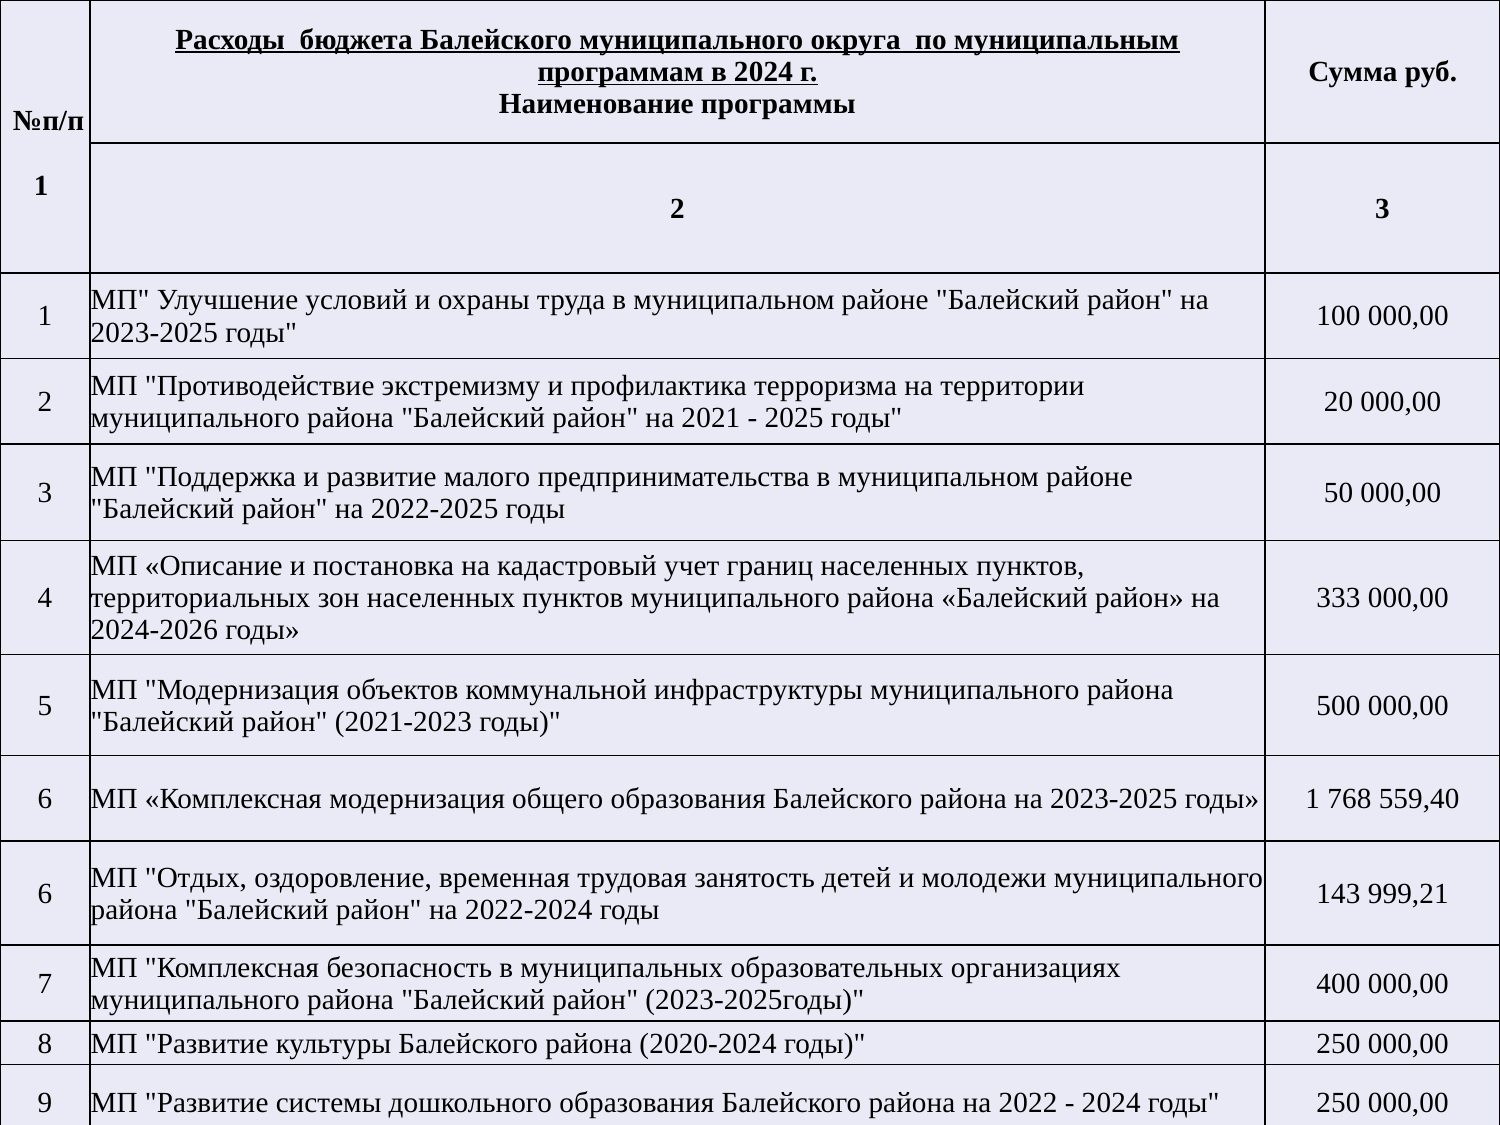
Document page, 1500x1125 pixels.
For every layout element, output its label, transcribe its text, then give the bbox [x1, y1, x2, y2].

table_header Расходы бюджета Балейского муниципального округа по муниципальным программам в 2024 г. Наименование программы [91, 1, 1264, 142]
table_cell МП "Противодействие экстремизму и профилактика терроризма на территории муниципального района "Балейский район" на 2021 - 2025 годы" [91, 359, 1264, 443]
table_cell МП «Описание и постановка на кадастровый учет границ населенных пунктов, территориальных зон населенных пунктов муниципального района «Балейский район» на 2024-2026 годы» [91, 541, 1264, 654]
table_cell 400 000,00 [1266, 946, 1499, 1020]
table_cell МП "Отдых, оздоровление, временная трудовая занятость детей и молодежи муниципального района "Балейский район" на 2022-2024 годы [91, 842, 1264, 944]
table_cell МП" Улучшение условий и охраны труда в муниципальном районе "Балейский район" на 2023-2025 годы" [91, 274, 1264, 358]
table_cell 250 000,00 [1266, 1022, 1499, 1064]
table_cell 2 [1, 359, 89, 443]
table_cell МП «Комплексная модернизация общего образования Балейского района на 2023-2025 годы» [91, 756, 1264, 840]
table_cell 1 [1, 274, 89, 358]
table_cell 6 [1, 756, 89, 840]
table_cell 3 [1266, 144, 1499, 272]
table_cell 5 [1, 655, 89, 755]
table_cell 2 [91, 144, 1264, 272]
table_cell 250 000,00 [1266, 1065, 1499, 1125]
table_header №п/п 1 [1, 1, 89, 272]
table_cell МП "Развитие культуры Балейского района (2020-2024 годы)" [91, 1022, 1264, 1064]
table_cell 9 [1, 1065, 89, 1125]
table_cell 500 000,00 [1266, 655, 1499, 755]
table_cell 6 [1, 842, 89, 944]
table_cell 8 [1, 1022, 89, 1064]
table_cell 4 [1, 541, 89, 654]
table_cell 20 000,00 [1266, 359, 1499, 443]
table_cell МП "Комплексная безопасность в муниципальных образовательных организациях муниципального района "Балейский район" (2023-2025годы)" [91, 946, 1264, 1020]
table_cell 100 000,00 [1266, 274, 1499, 358]
table_cell 7 [1, 946, 89, 1020]
table_cell 50 000,00 [1266, 445, 1499, 540]
table_cell 333 000,00 [1266, 541, 1499, 654]
table_cell 3 [1, 445, 89, 540]
table_cell 143 999,21 [1266, 842, 1499, 944]
table_cell МП "Модернизация объектов коммунальной инфраструктуры муниципального района "Балейский район" (2021-2023 годы)" [91, 655, 1264, 755]
table_cell 1 768 559,40 [1266, 756, 1499, 840]
table_header Сумма руб. [1266, 1, 1499, 142]
table_cell МП "Поддержка и развитие малого предпринимательства в муниципальном районе "Балейский район" на 2022-2025 годы [91, 445, 1264, 540]
table_cell МП "Развитие системы дошкольного образования Балейского района на 2022 - 2024 годы" [91, 1065, 1264, 1125]
